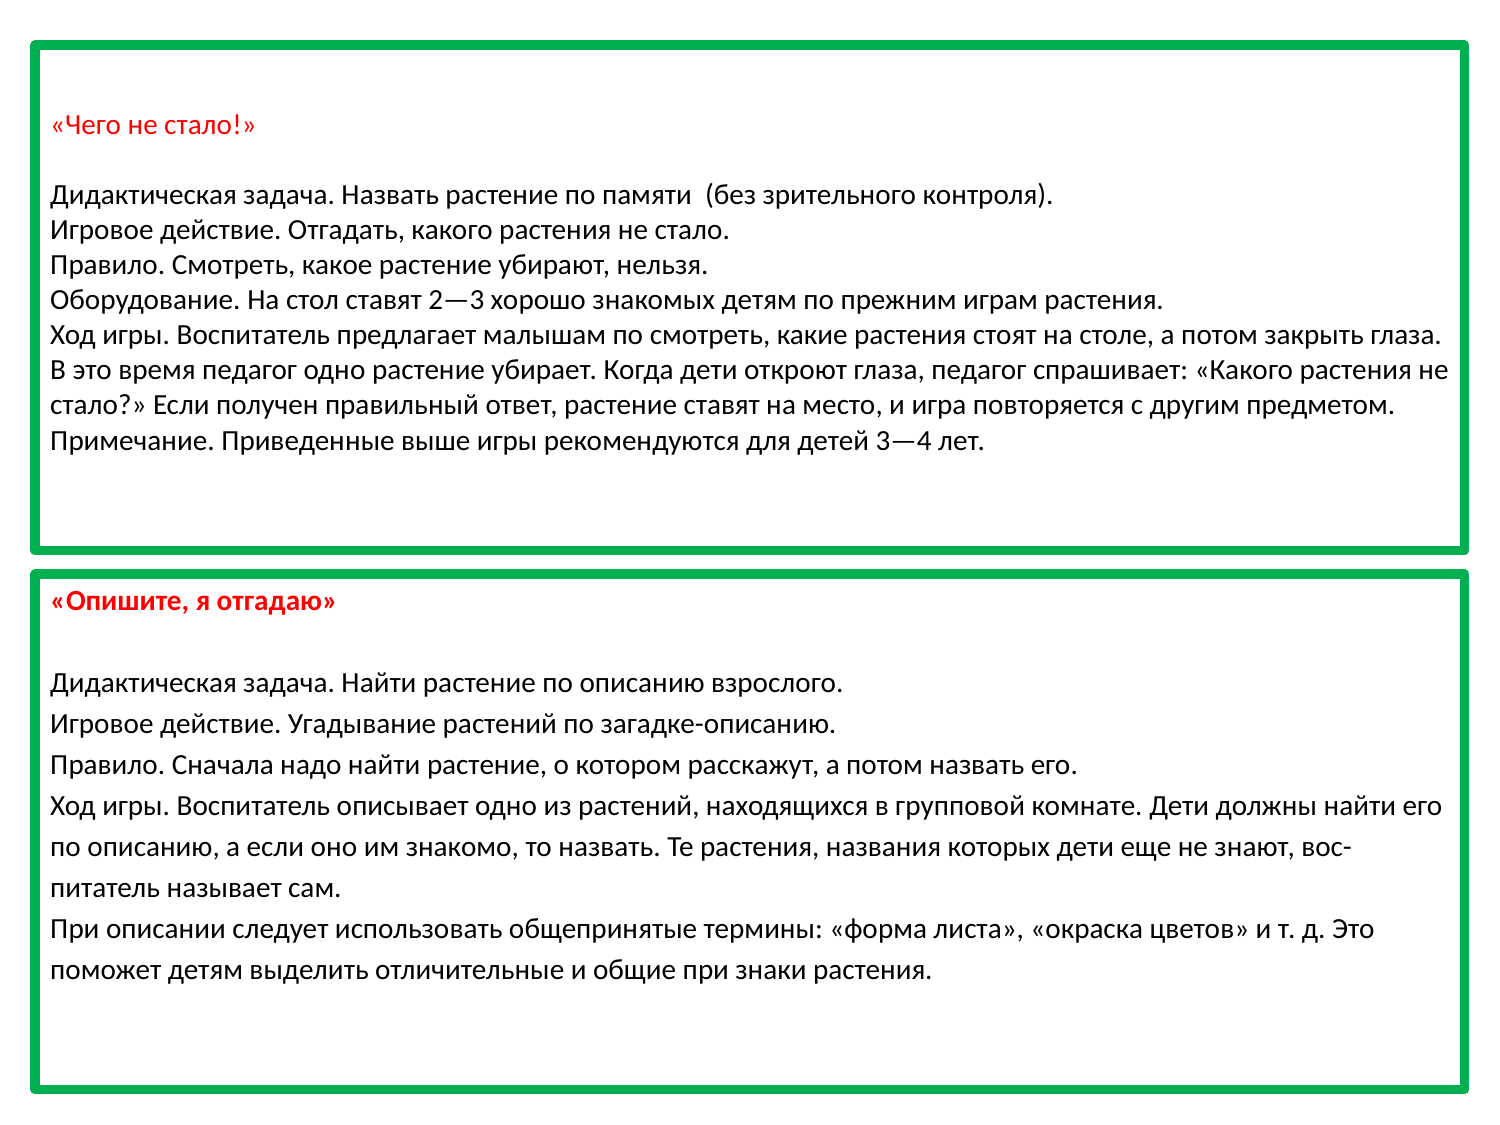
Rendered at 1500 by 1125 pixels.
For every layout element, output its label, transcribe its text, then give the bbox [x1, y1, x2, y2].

title «Чего не стало!» Дидактическая задача. Назвать растение по памяти (без зрительного контроля). Игровое действие. Отгадать, какого растения не стало. Правило. Смотреть, какое растение убирают, нельзя. Оборудование. На стол ставят 2—3 хорошо знакомых детям по прежним играм растения. Ход игры. Воспитатель предлагает малышам по смотреть, какие растения стоят на столе, а потом закрыть глаза. В это время педагог одно растение убирает. Когда дети откроют глаза, педагог спрашивает: «Какого растения не стало?» Если получен правильный ответ, растение ставят на место, и игра повторяется с другим предметом. Примечание. Приведенные выше игры рекомендуются для детей 3—4 лет. [33, 43, 1467, 553]
list «Опишите, я отгадаю» Дидактическая задача. Найти растение по описанию взрослого. Игровое действие. Угадывание растений по загадке-описанию. Правило. Сначала надо найти растение, о котором расскажут, а потом назвать его. Ход игры. Воспитатель описывает одно из растений, находящихся в групповой комнате. Дети должны найти его по описанию, а если оно им знакомо, то назвать. Те растения, названия которых дети еще не знают, вос- питатель называет сам. При описании следует использовать общепринятые термины: «форма листа», «окраска цветов» и т. д. Это поможет детям выделить отличительные и общие при знаки растения. [33, 572, 1467, 1092]
